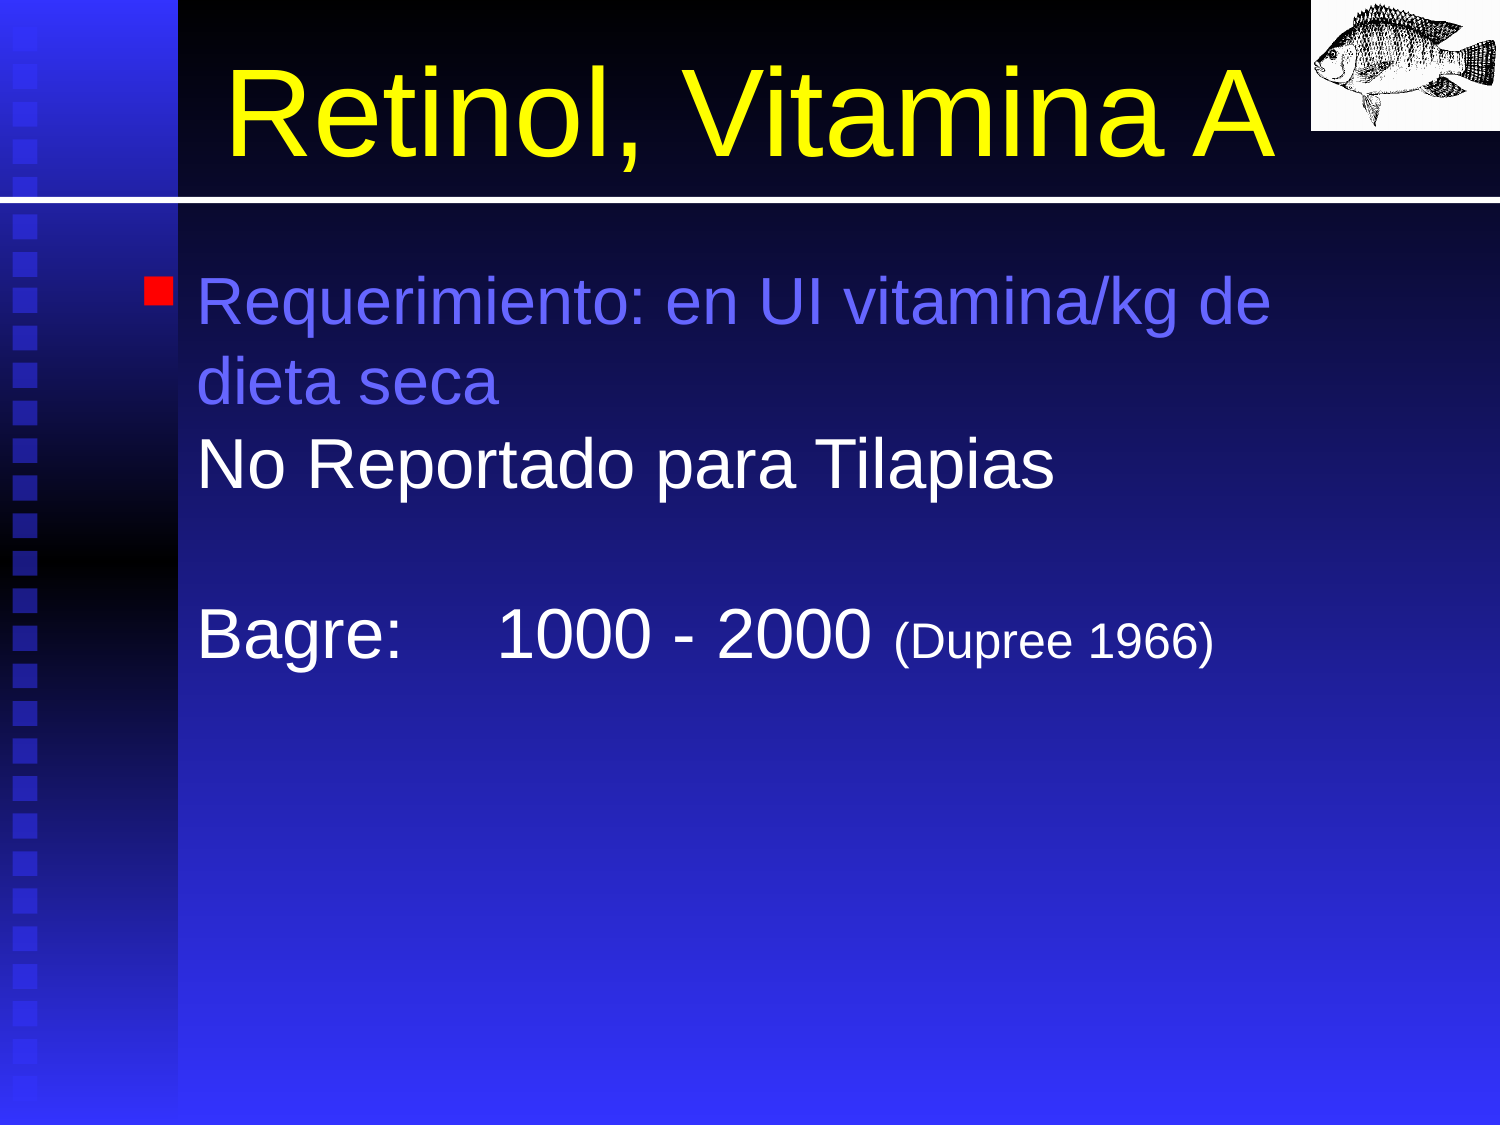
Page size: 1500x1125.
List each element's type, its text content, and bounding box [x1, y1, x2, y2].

list Requerimiento: en UI vitamina/kg de dieta seca No Reportado para Tilapias Bagre: 1000 - 2000 (Dupree 1966) [124, 249, 1445, 926]
title Retinol, Vitamina A [0, 12, 1500, 201]
picture [1310, 0, 1500, 131]
